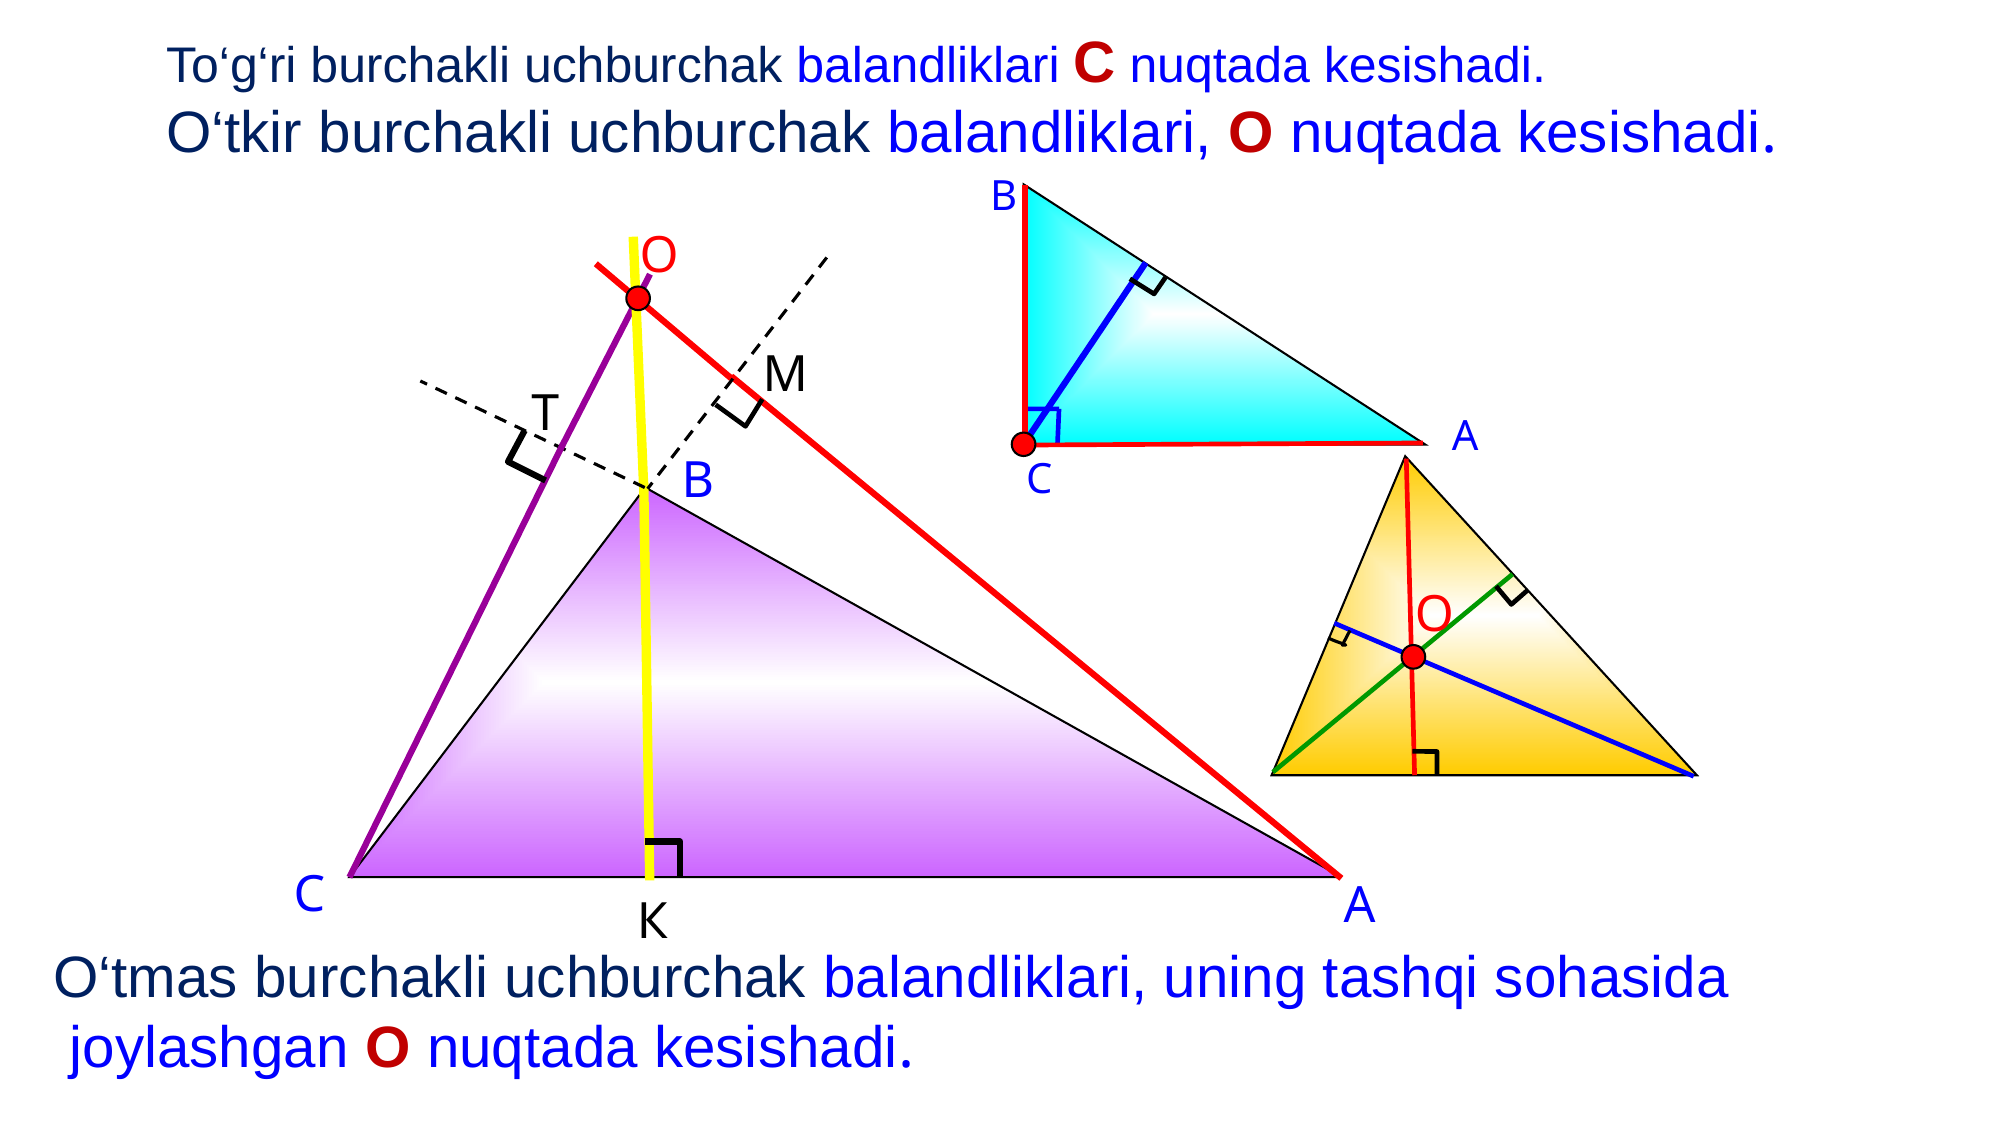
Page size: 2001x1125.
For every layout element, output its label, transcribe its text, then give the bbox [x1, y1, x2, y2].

text_box К [622, 881, 683, 932]
text_box В [666, 487, 729, 515]
text_box To‘g‘ri burchakli uchburchak balandliklari С nuqtada kesishadi. O‘tkir burchakli uchburchak balandliklari, O nuqtada kesishadi. [151, 16, 1872, 172]
text_box [1412, 751, 1437, 775]
text_box [1025, 189, 1145, 406]
text_box [1496, 586, 1529, 605]
text_box [1335, 456, 1527, 651]
text_box В [975, 160, 1032, 226]
text_box А [1328, 865, 1391, 932]
text_box [1328, 630, 1350, 646]
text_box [560, 236, 732, 487]
text_box [1329, 624, 1348, 637]
text_box [644, 841, 681, 878]
text_box [1011, 432, 1036, 457]
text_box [1023, 408, 1060, 445]
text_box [1401, 574, 1468, 669]
text_box [1129, 277, 1166, 294]
text_box [732, 399, 763, 427]
text_box [1412, 669, 1690, 776]
text_box [350, 490, 649, 878]
text_box [508, 430, 546, 481]
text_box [626, 215, 692, 311]
text_box [644, 487, 1328, 878]
text_box С [279, 853, 340, 929]
text_box [1272, 631, 1401, 772]
text_box [1051, 263, 1422, 444]
text_box [1271, 668, 1414, 776]
text_box Т [516, 373, 560, 449]
text_box М [747, 333, 823, 409]
text_box А [1437, 401, 1494, 467]
text_box С [1011, 444, 1068, 509]
text_box O‘tmas burchakli uchburchak balandliklari, uning tashqi sohasida joylashgan O nuqtada kesishadi. [38, 932, 1746, 1125]
text_box [1445, 588, 1697, 776]
